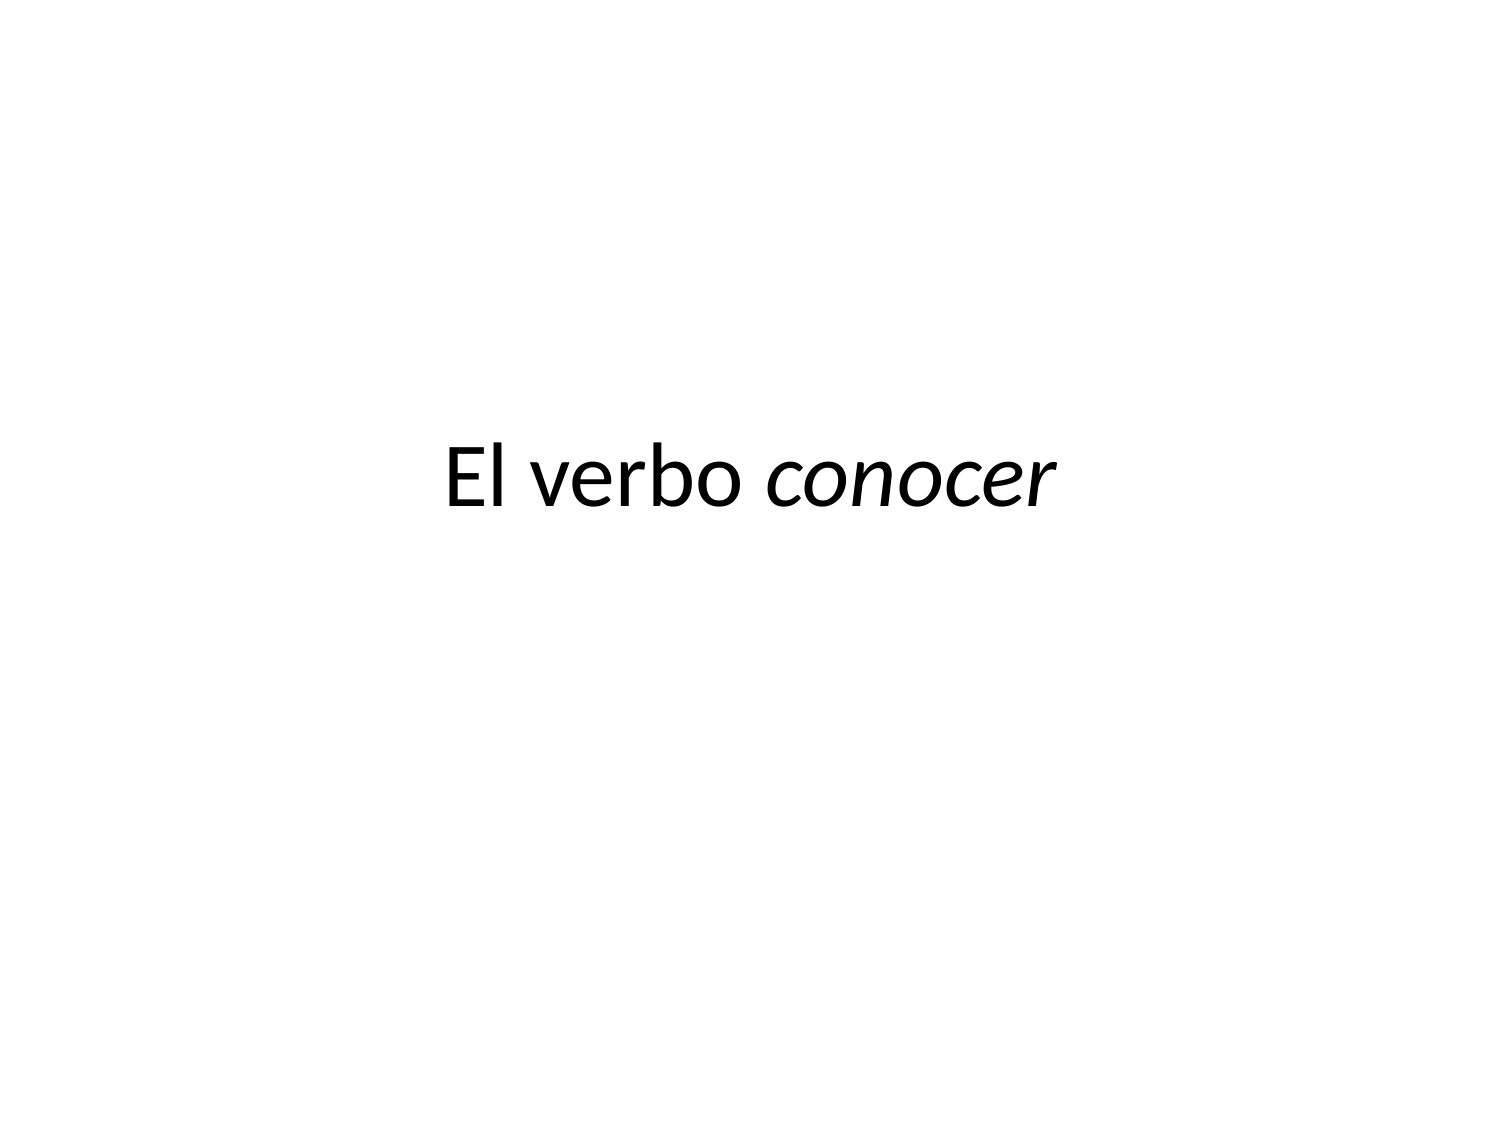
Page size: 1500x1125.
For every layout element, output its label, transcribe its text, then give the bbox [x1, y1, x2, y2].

title El verbo conocer [112, 349, 1388, 591]
